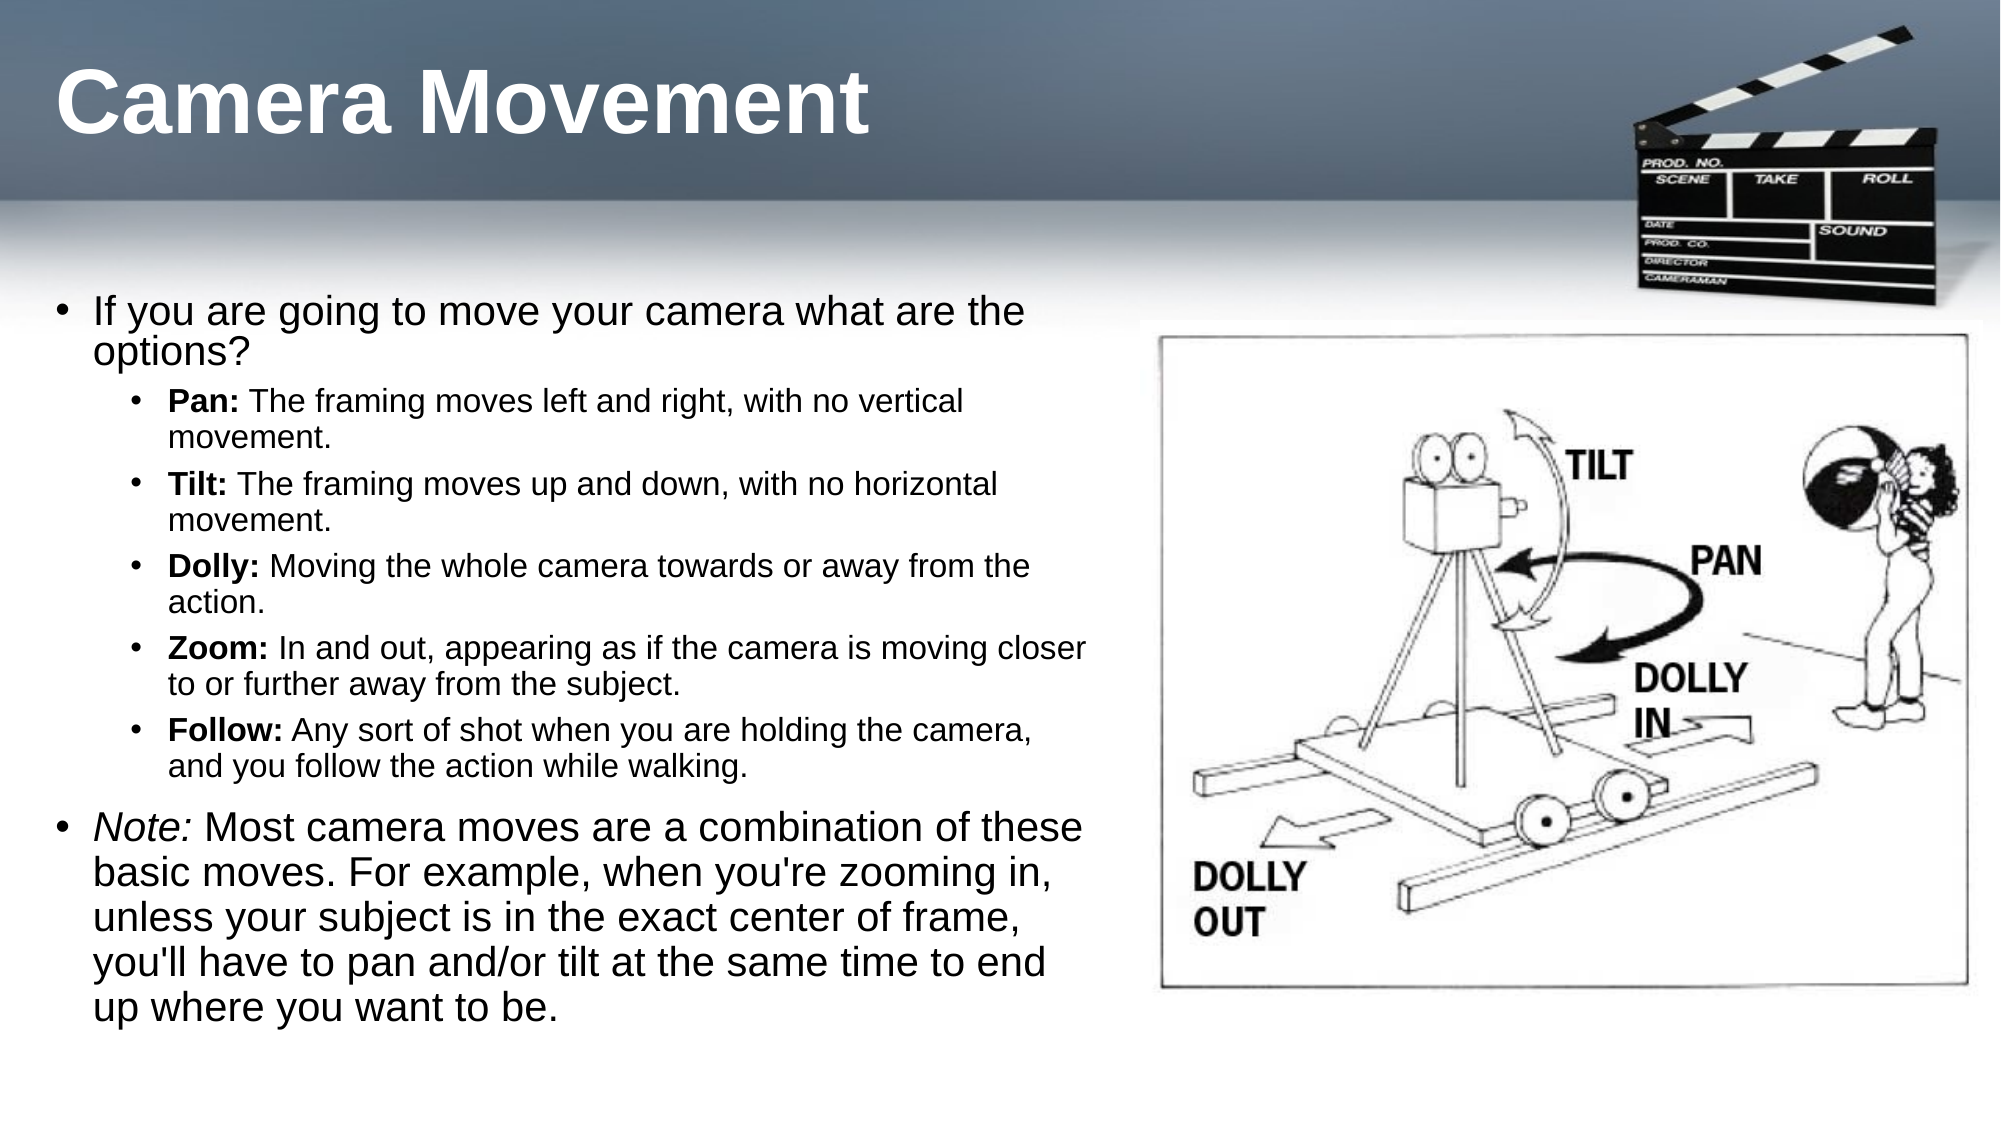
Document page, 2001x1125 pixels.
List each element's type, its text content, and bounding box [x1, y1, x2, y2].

list If you are going to move your camera what are the options? Pan: The framing moves left and right, with no vertical movement. Tilt: The framing moves up and down, with no horizontal movement. Dolly: Moving the whole camera towards or away from the action. Zoom: In and out, appearing as if the camera is moving closer to or further away from the subject. Follow: Any sort of shot when you are holding the camera, and you follow the action while walking. Note: Most camera moves are a combination of these basic moves. For example, when you're zooming in, unless your subject is in the exact center of frame, you'll have to pan and/or tilt at the same time to end up where you want to be. [40, 286, 1107, 1105]
title Camera Movement [40, 47, 1141, 177]
picture [0, 0, 2001, 1125]
